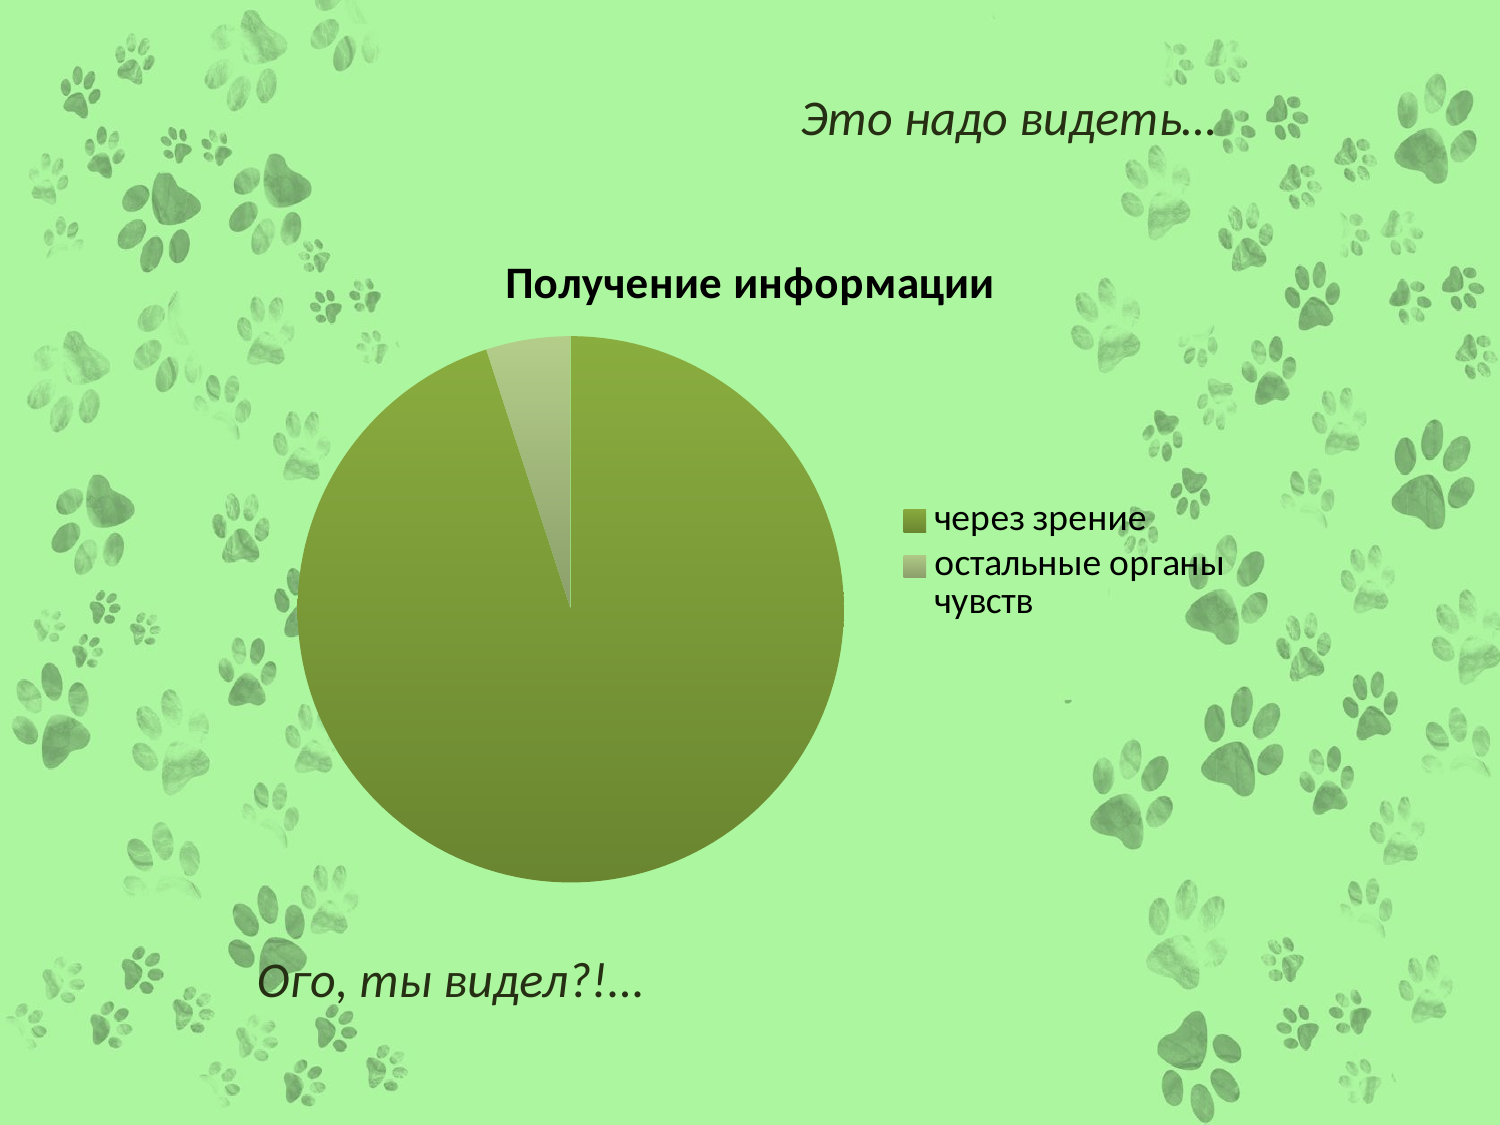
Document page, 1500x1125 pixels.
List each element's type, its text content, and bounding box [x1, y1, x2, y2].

text_box Это надо видеть… [785, 78, 1258, 153]
text_box Ого, ты видел?!... [242, 940, 703, 1016]
picture [0, 0, 1500, 1125]
chart [249, 228, 1251, 897]
